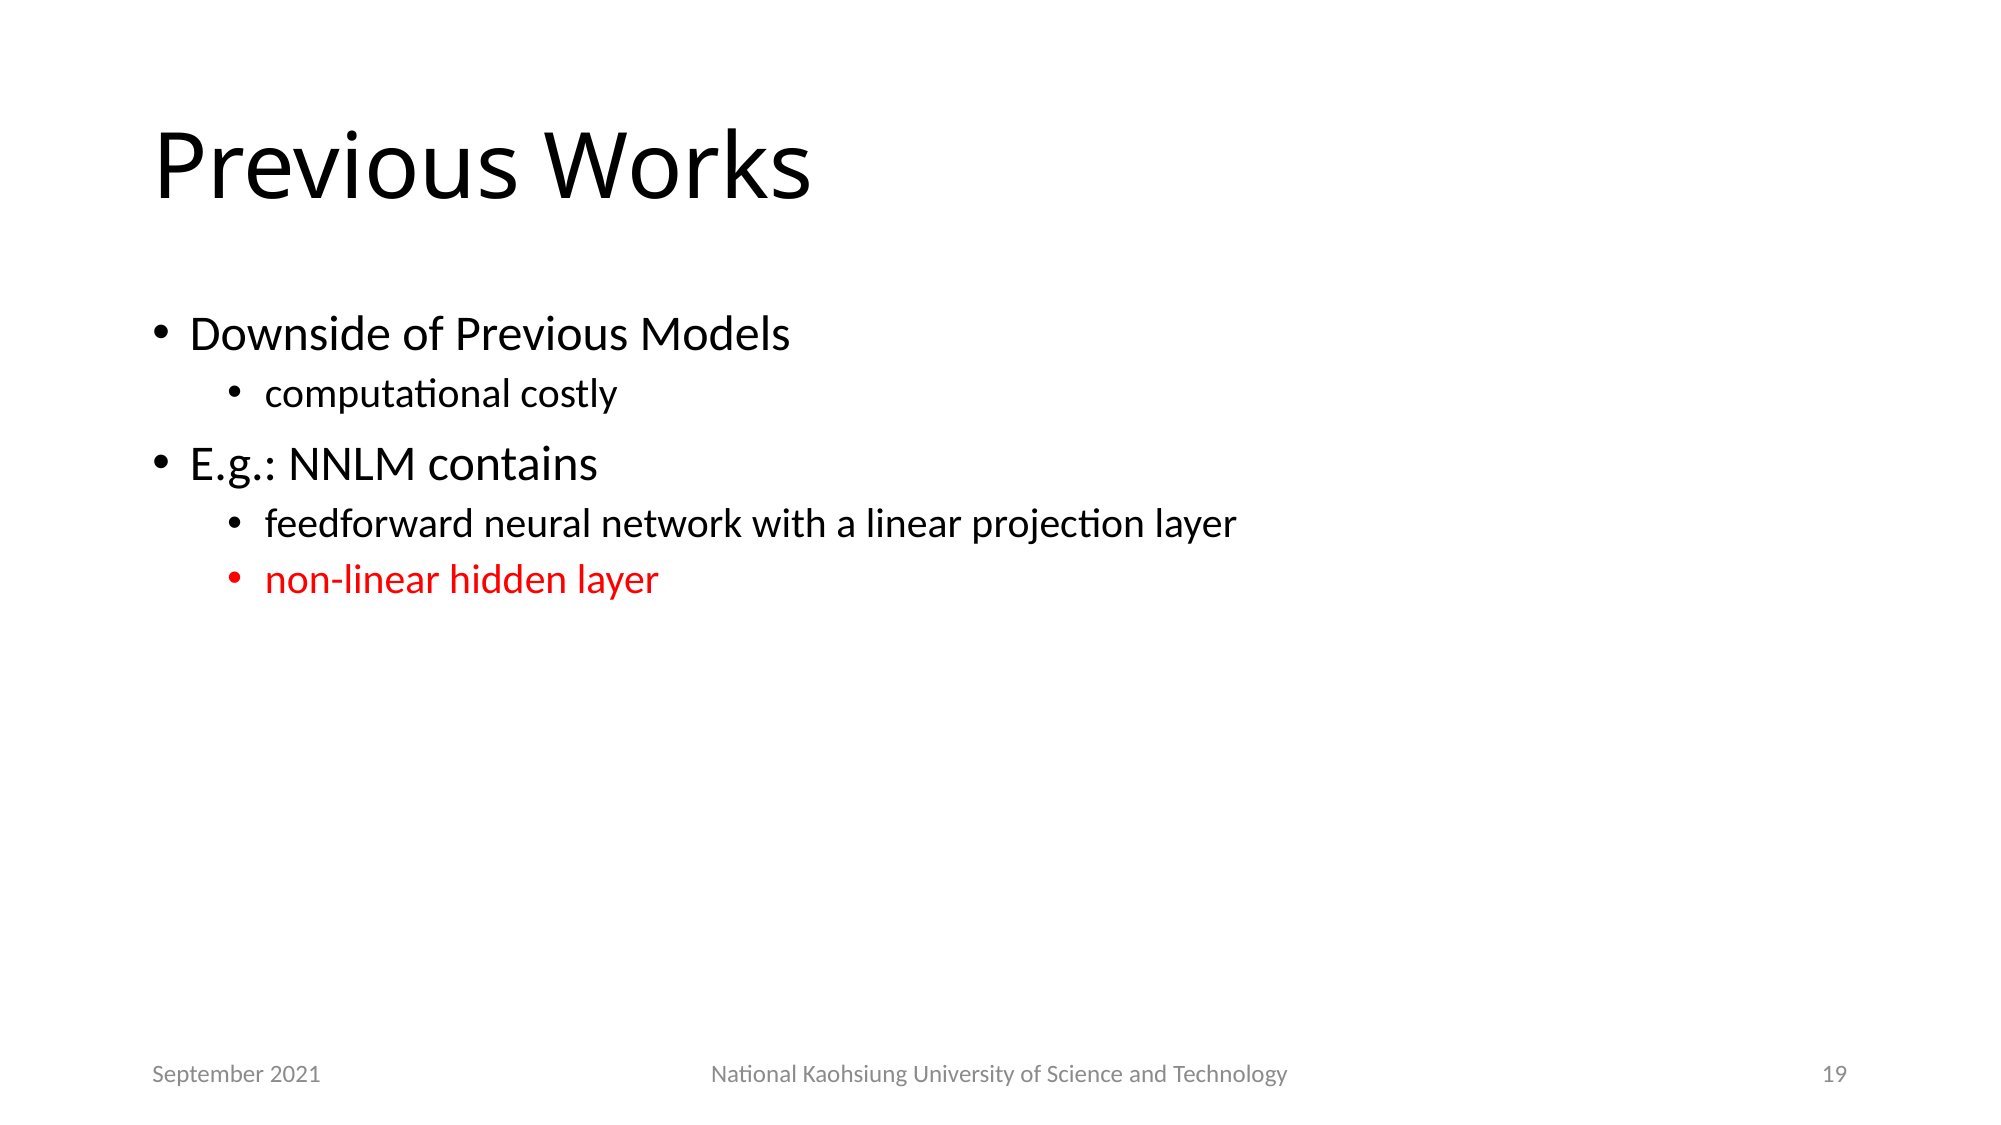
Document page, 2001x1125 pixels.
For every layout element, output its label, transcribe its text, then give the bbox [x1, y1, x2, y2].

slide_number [137, 1042, 588, 1103]
footer National Kaohsiung University of Science and Technology [662, 1042, 1338, 1103]
title Previous Works [137, 59, 1863, 278]
list Downside of Previous Models computational costly E.g.: NNLM contains feedforward neural network with a linear projection layer non-linear hidden layer [137, 299, 1863, 1014]
slide_number 19 [1412, 1042, 1863, 1103]
